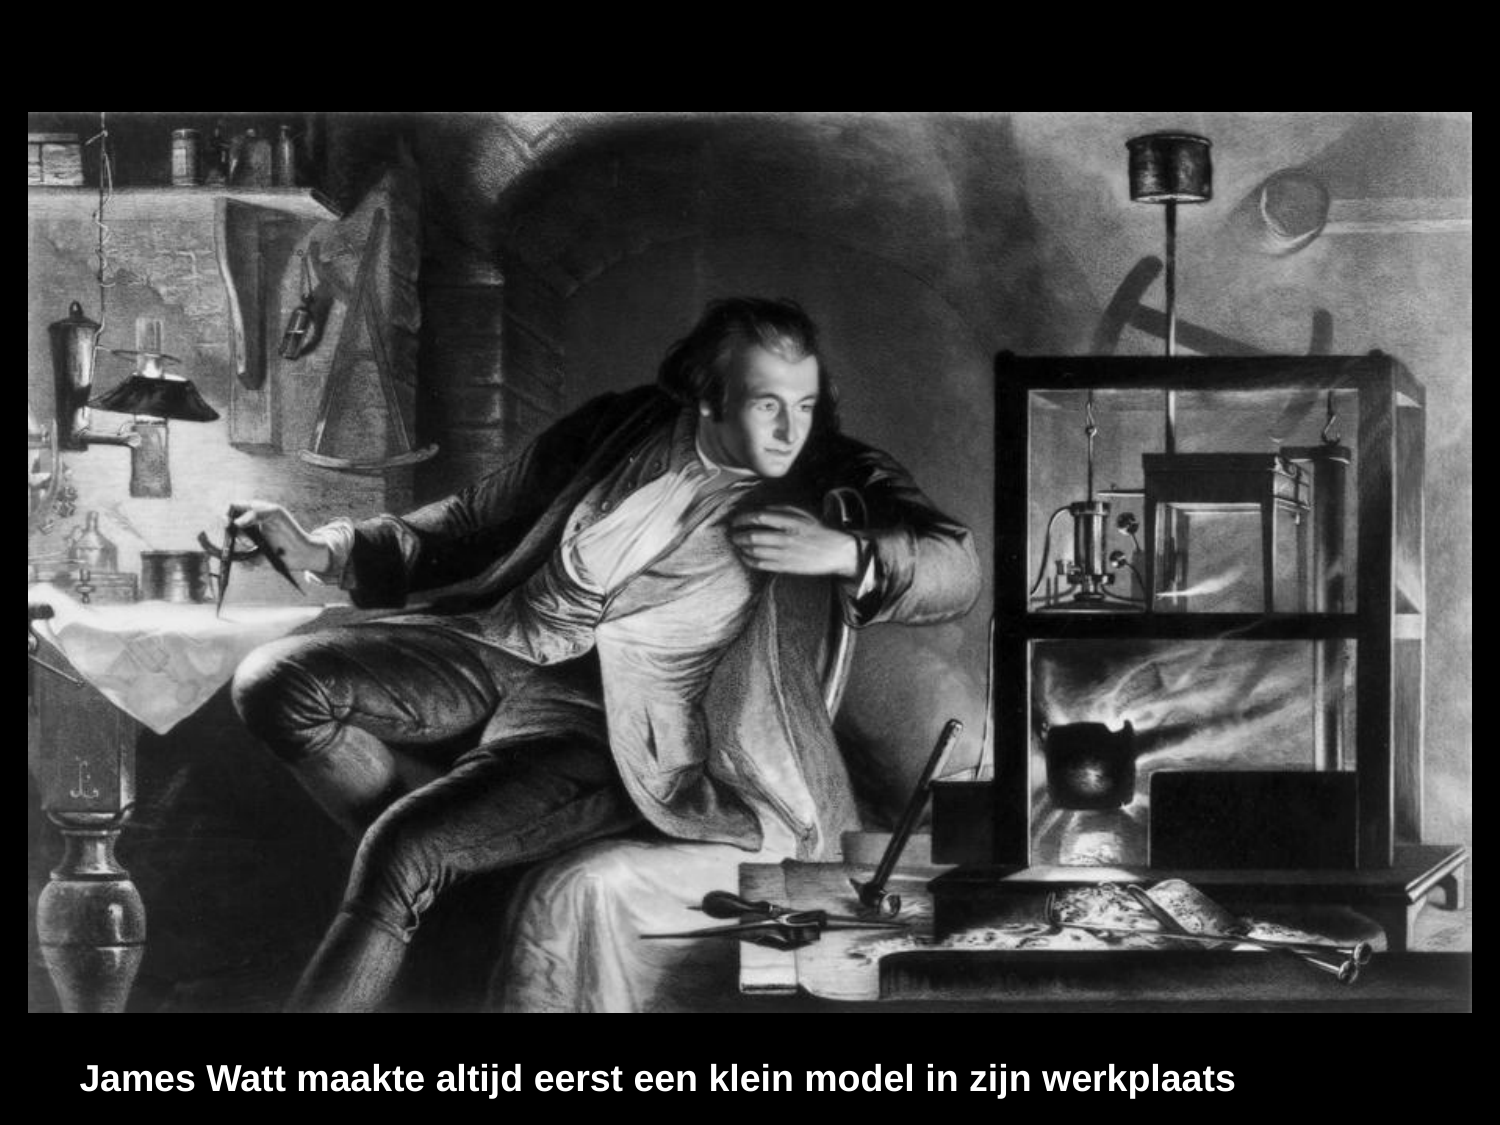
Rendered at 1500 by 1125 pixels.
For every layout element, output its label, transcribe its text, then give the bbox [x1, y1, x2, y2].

picture [28, 112, 1472, 1013]
text_box James Watt maakte altijd eerst een klein model in zijn werkplaats [64, 1046, 1353, 1107]
